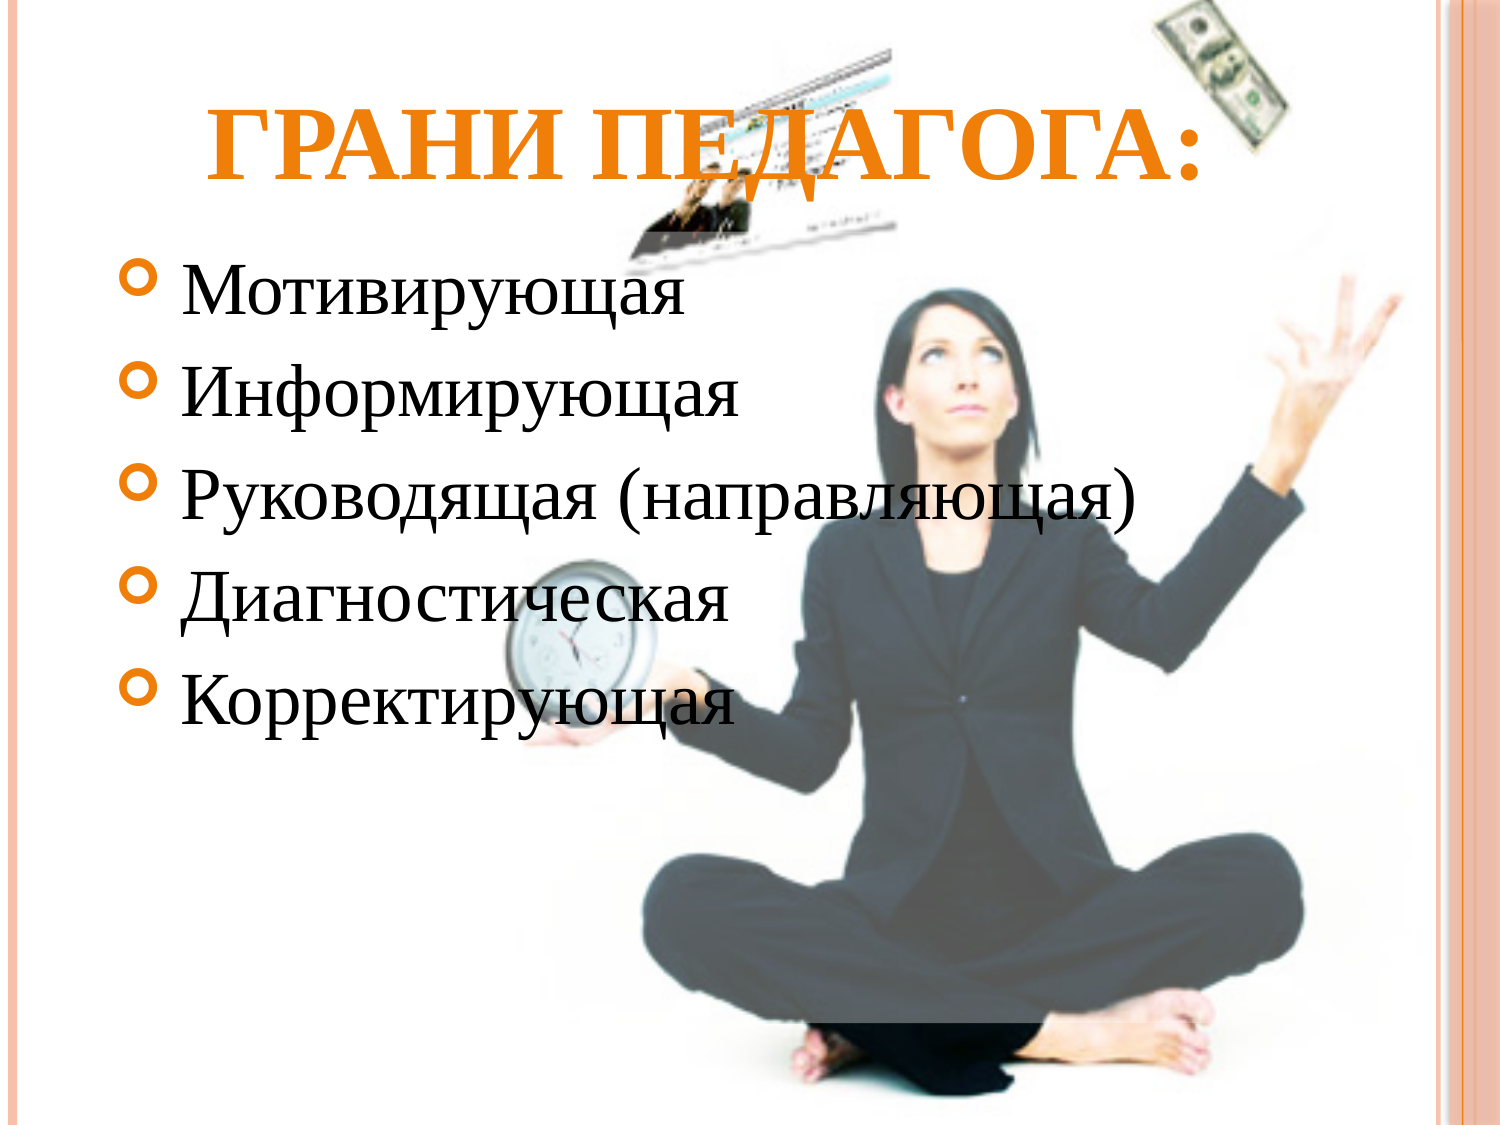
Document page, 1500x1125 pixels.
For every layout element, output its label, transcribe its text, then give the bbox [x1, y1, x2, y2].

list Мотивирующая Информирующая Руководящая (направляющая) Диагностическая Корректирующая [100, 231, 495, 1024]
title Грани педагога: [64, 66, 495, 209]
picture [501, 0, 1436, 1125]
